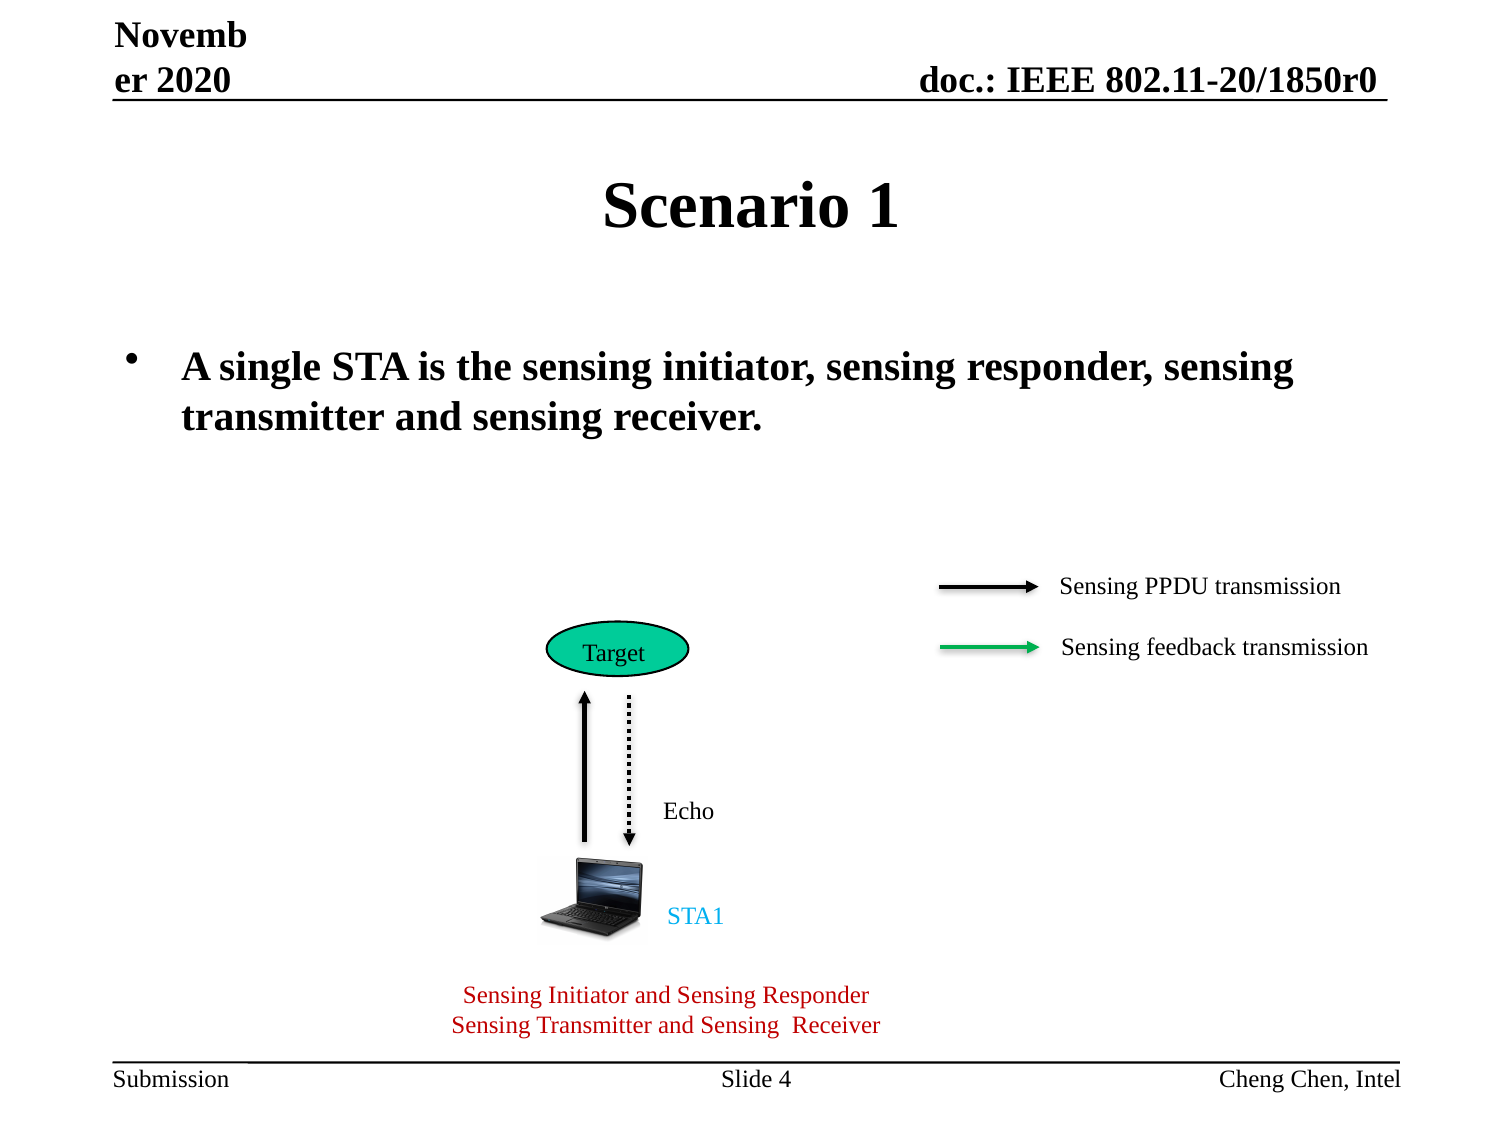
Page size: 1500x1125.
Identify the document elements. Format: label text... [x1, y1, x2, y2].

text_box Sensing PPDU transmission [1044, 562, 1357, 608]
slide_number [114, 54, 259, 101]
footer Cheng Chen, Intel [1186, 1061, 1402, 1093]
text_box STA1 [653, 899, 757, 930]
list A single STA is the sensing initiator, sensing responder, sensing transmitter and sensing receiver. [109, 330, 1385, 1006]
slide_number Slide 4 [712, 1061, 800, 1093]
picture [537, 856, 648, 945]
text_box Sensing Initiator and Sensing Responder Sensing Transmitter and Sensing Receiver [446, 978, 886, 1039]
title Scenario 1 [114, 113, 1390, 289]
text_box Echo [648, 786, 730, 832]
text_box Sensing feedback transmission [1046, 622, 1384, 668]
text_box Target [546, 621, 689, 677]
